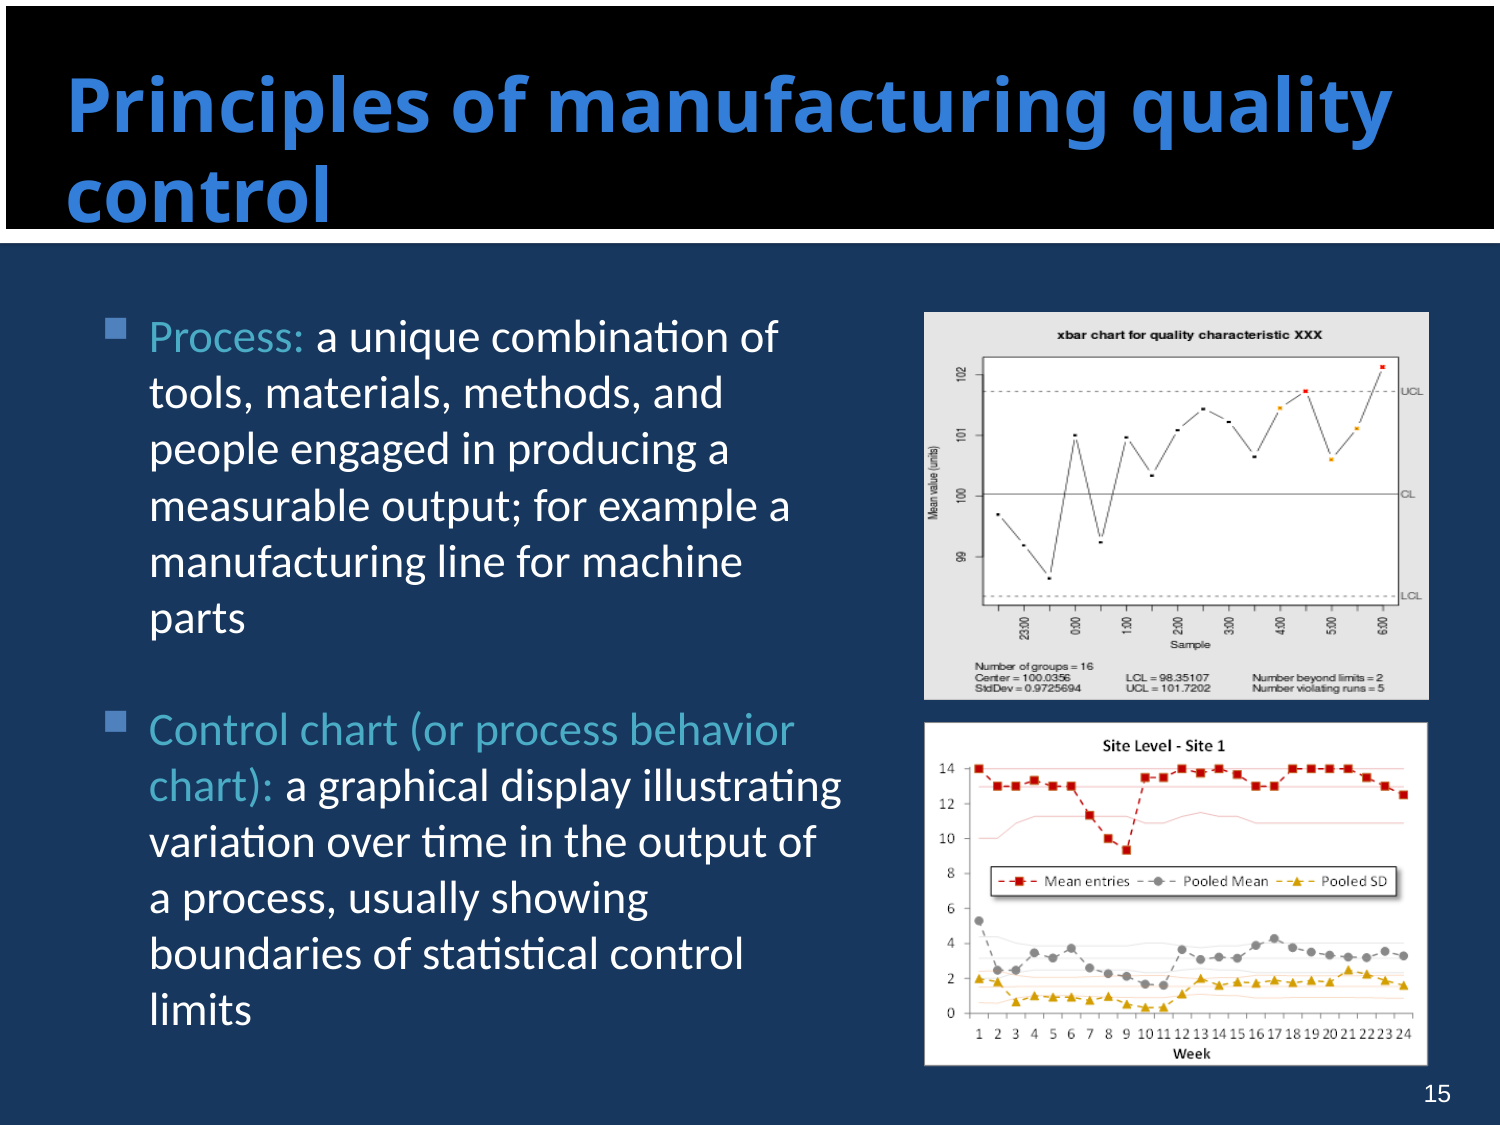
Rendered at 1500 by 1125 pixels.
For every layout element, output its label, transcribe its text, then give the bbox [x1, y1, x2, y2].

title Principles of manufacturing quality control [50, 44, 1425, 250]
picture [924, 722, 1429, 1067]
slide_number 15 [1345, 1062, 1467, 1108]
picture [924, 312, 1429, 700]
list Process: a unique combination of tools, materials, methods, and people engaged in producing a measurable output; for example a manufacturing line for machine parts Control chart (or process behavior chart): a graphical display illustrating variation over time in the output of a process, usually showing boundaries of statistical control limits [75, 291, 863, 1050]
